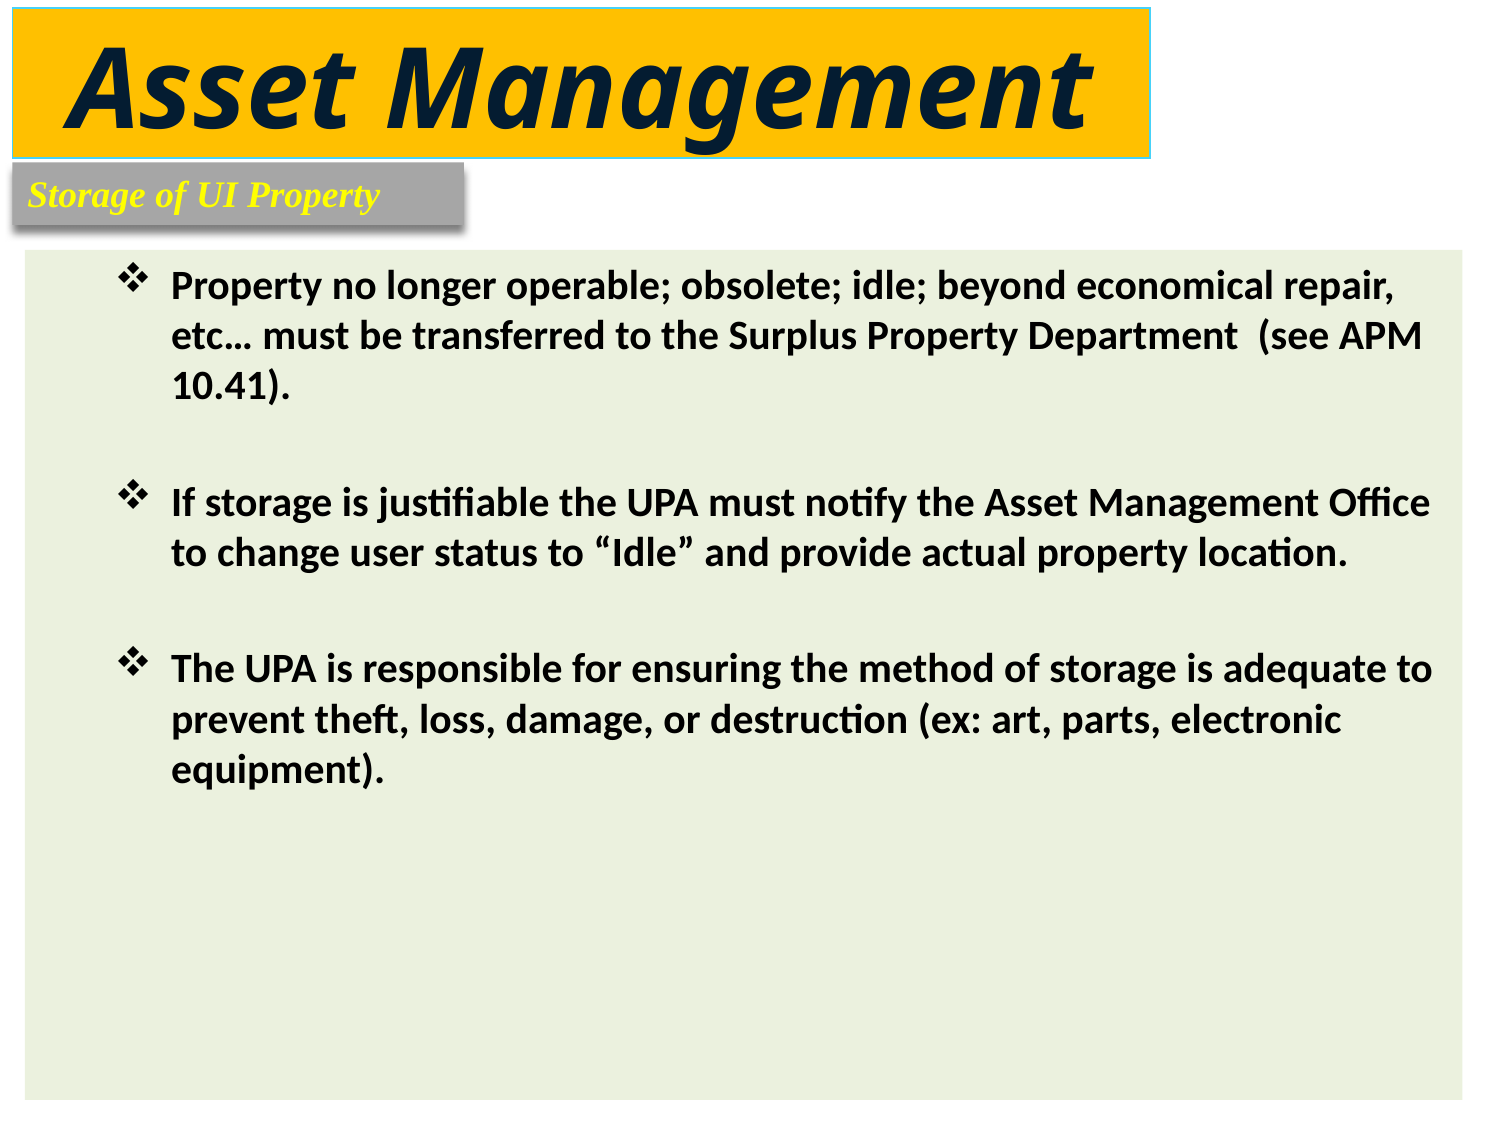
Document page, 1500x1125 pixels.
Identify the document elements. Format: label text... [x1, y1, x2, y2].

text_box Property no longer operable; obsolete; idle; beyond economical repair, etc… must be transferred to the Surplus Property Department (see APM 10.41). If storage is justifiable the UPA must notify the Asset Management Office to change user status to “Idle” and provide actual property location. The UPA is responsible for ensuring the method of storage is adequate to prevent theft, loss, damage, or destruction (ex: art, parts, electronic equipment). [24, 249, 1463, 1100]
text_box Storage of UI Property [12, 162, 464, 225]
text_box Asset Management [12, 8, 1150, 159]
